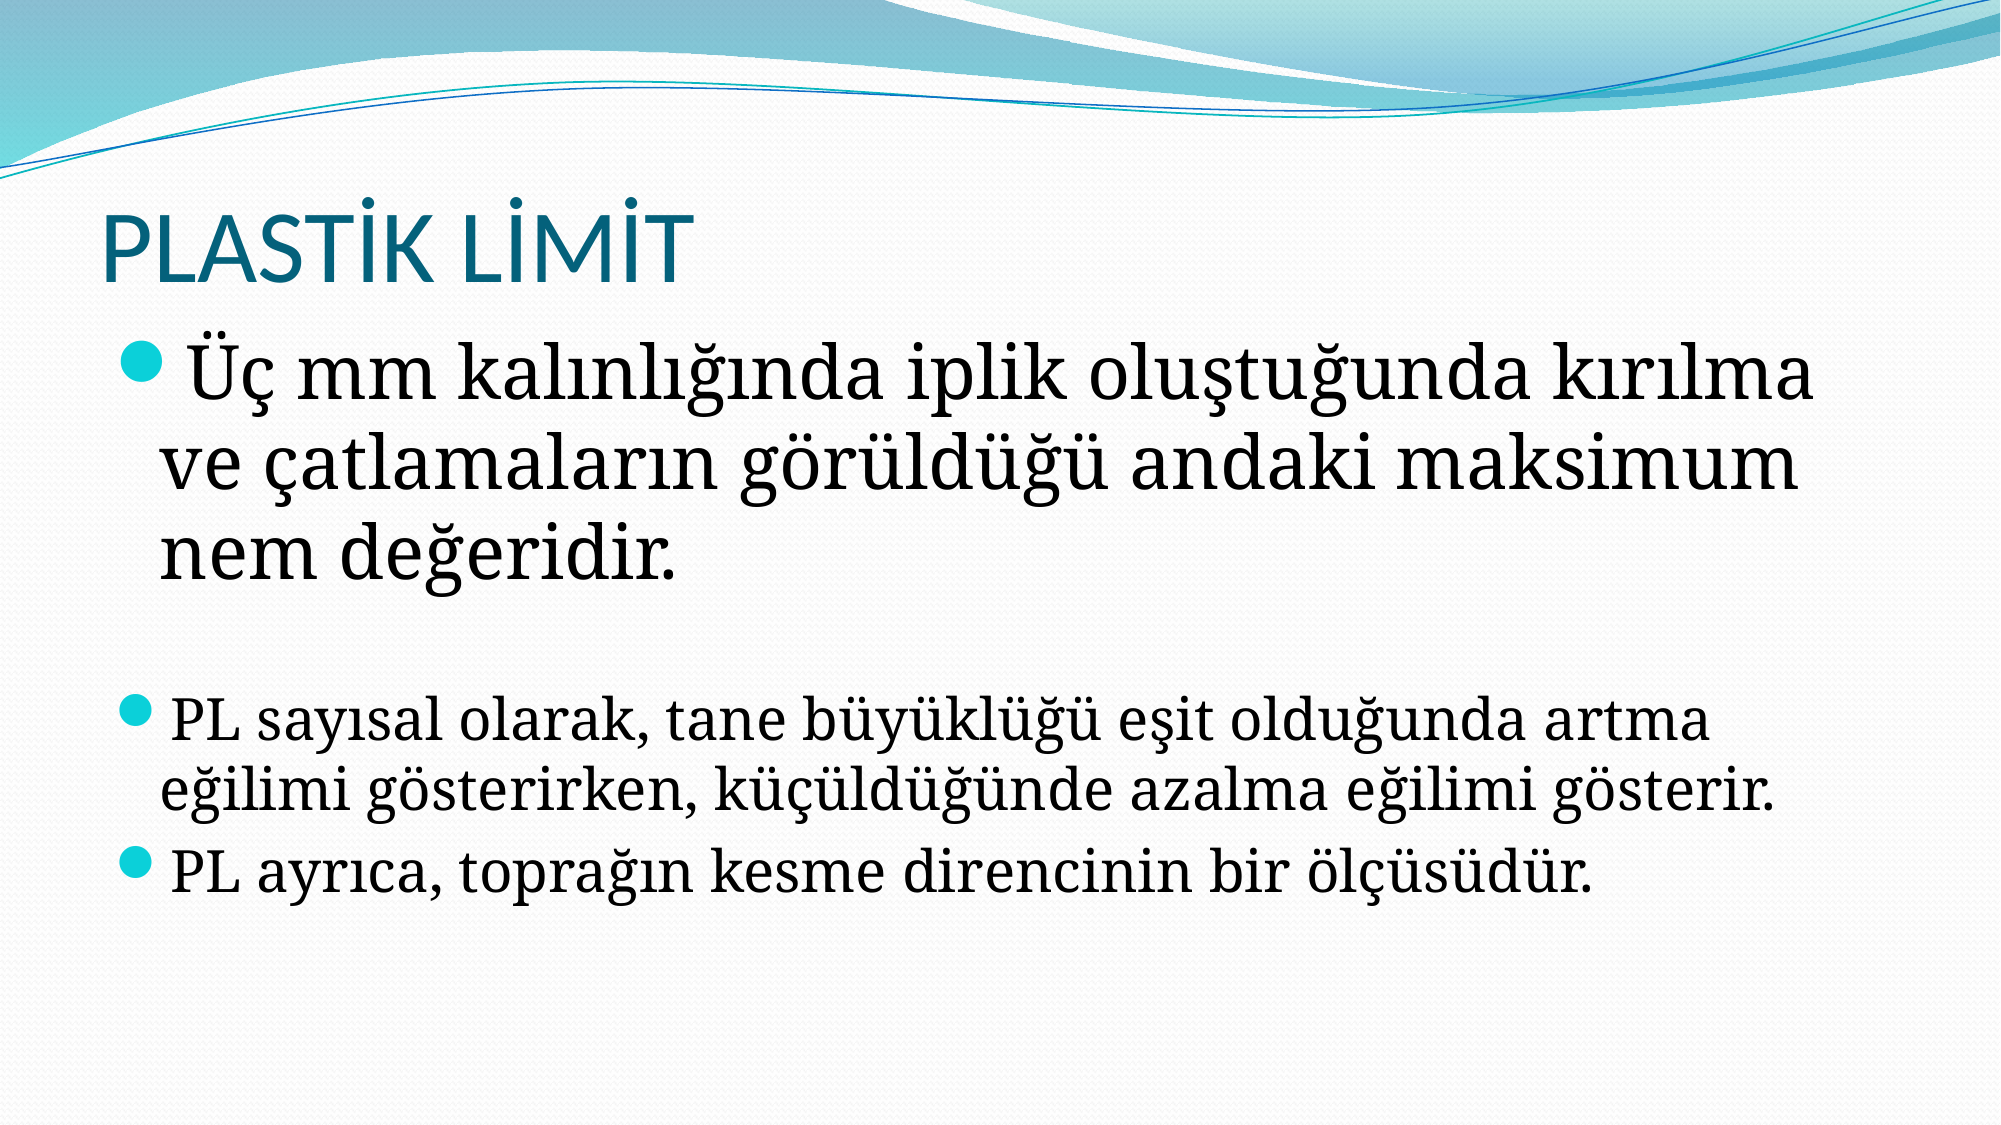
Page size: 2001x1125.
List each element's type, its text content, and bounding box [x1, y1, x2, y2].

list Üç mm kalınlığında iplik oluştuğunda kırılma ve çatlamaların görüldüğü andaki maksimum nem değeridir. PL sayısal olarak, tane büyüklüğü eşit olduğunda artma eğilimi gösterirken, küçüldüğünde azalma eğilimi gösterir. PL ayrıca, toprağın kesme direncinin bir ölçüsüdür. [99, 317, 1900, 1038]
title PLASTİK LİMİT [99, 115, 1900, 303]
